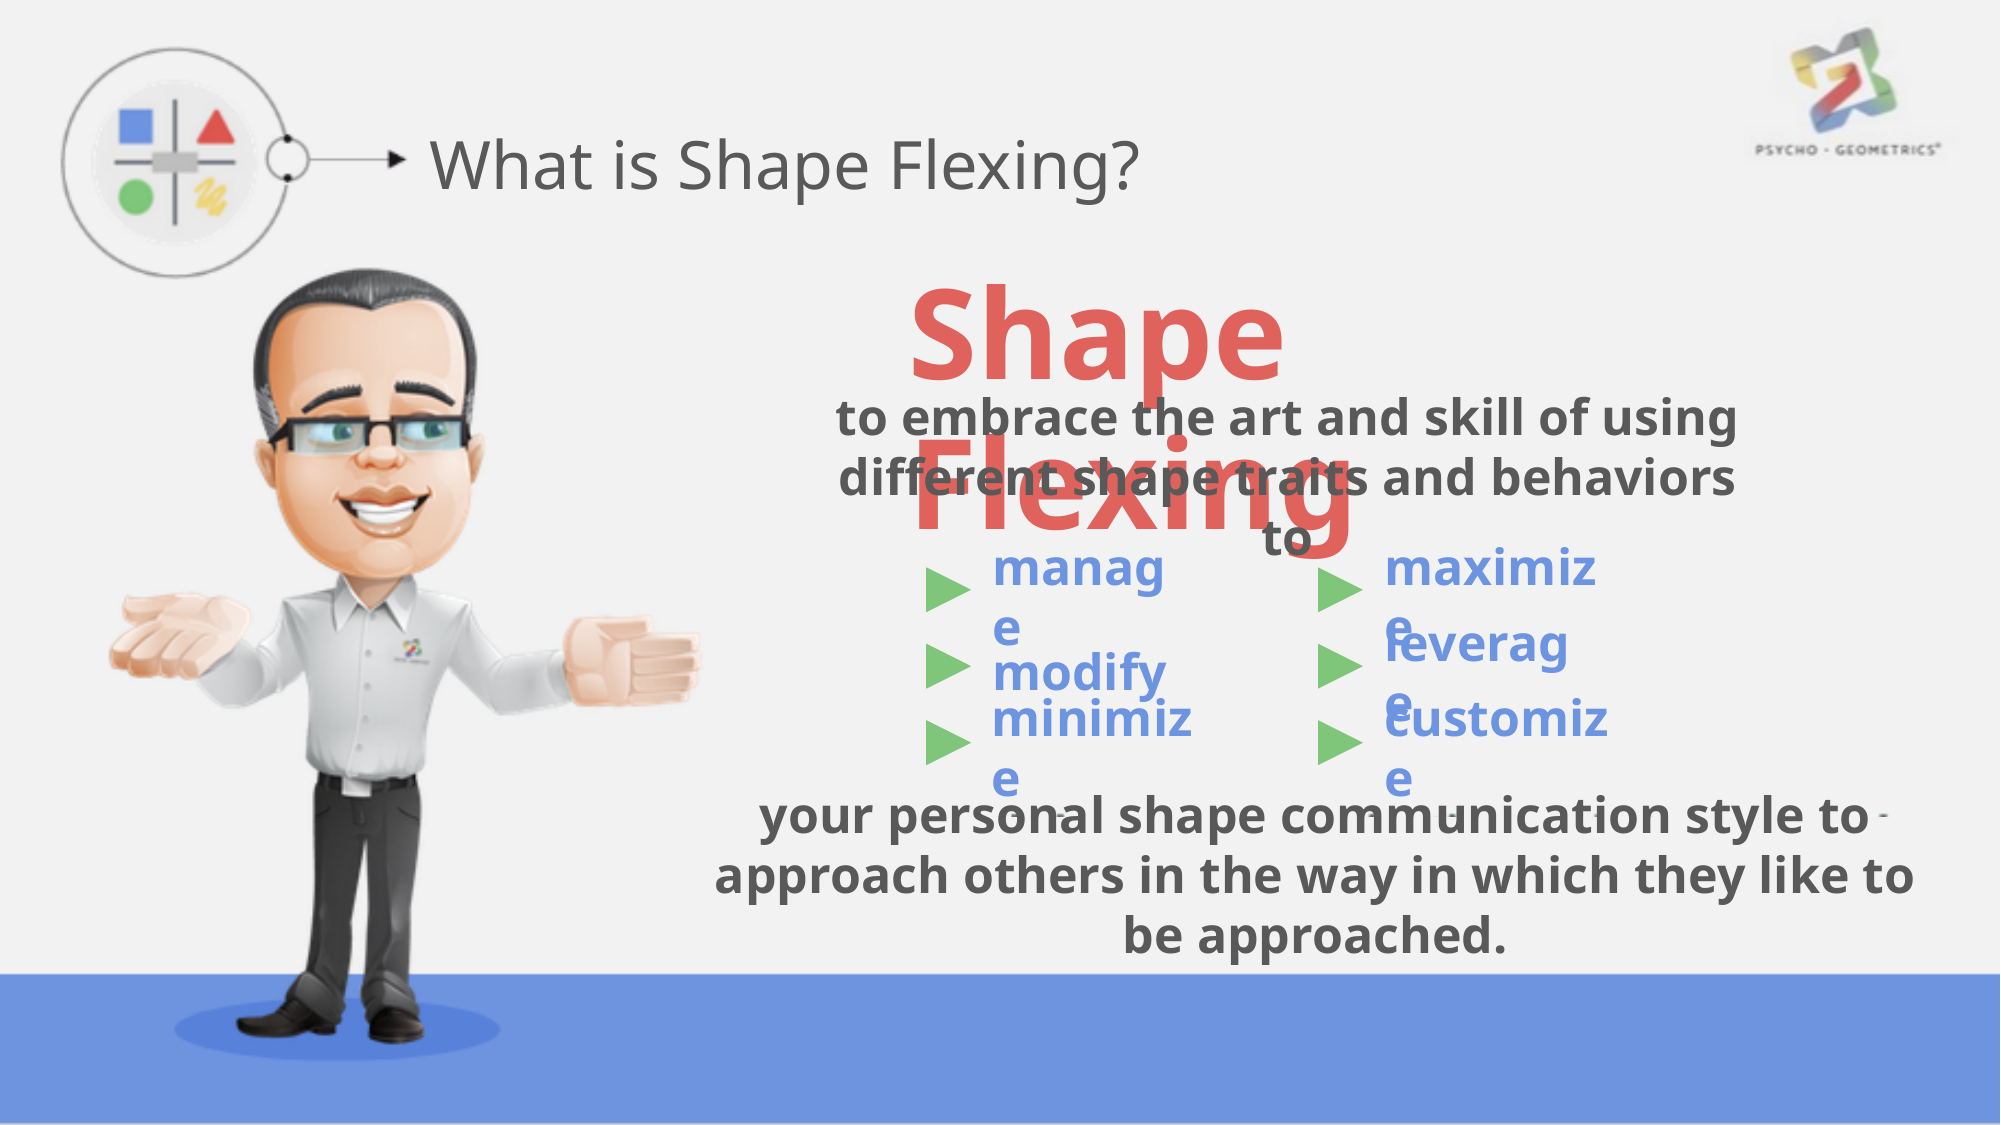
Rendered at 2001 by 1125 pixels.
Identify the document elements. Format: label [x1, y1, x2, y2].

text_box [0, 0, 2000, 1125]
